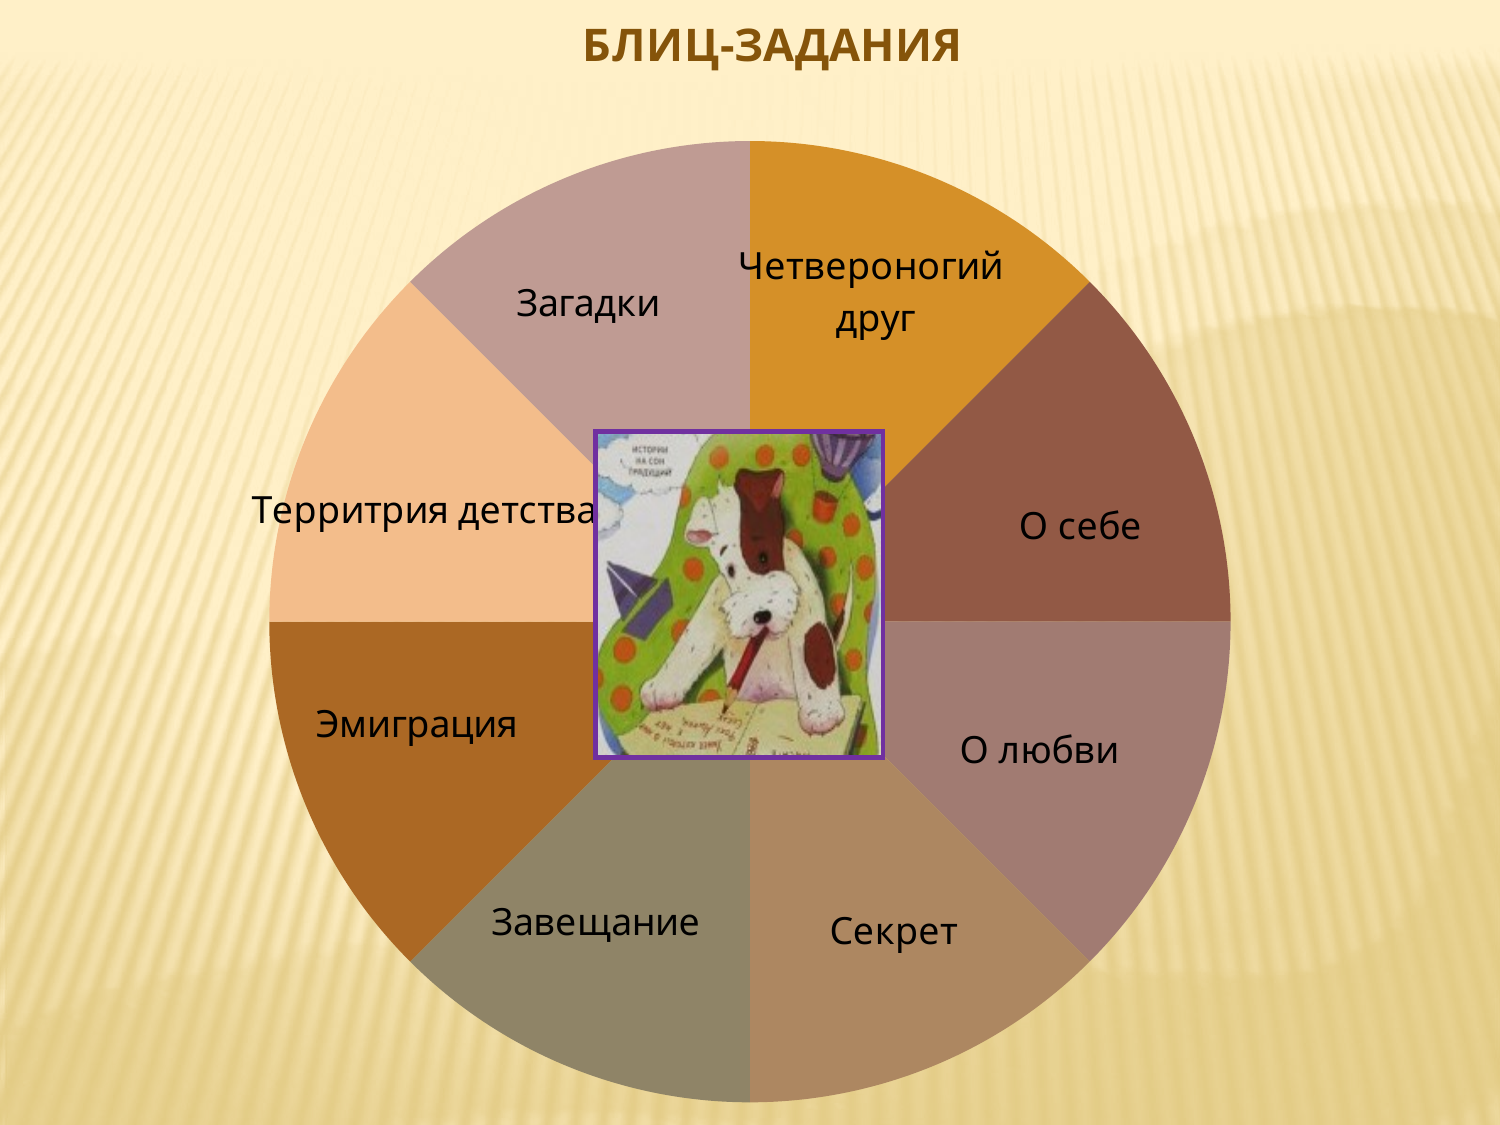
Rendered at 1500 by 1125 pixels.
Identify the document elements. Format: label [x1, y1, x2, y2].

chart [0, 0, 1500, 1125]
picture [597, 433, 881, 756]
